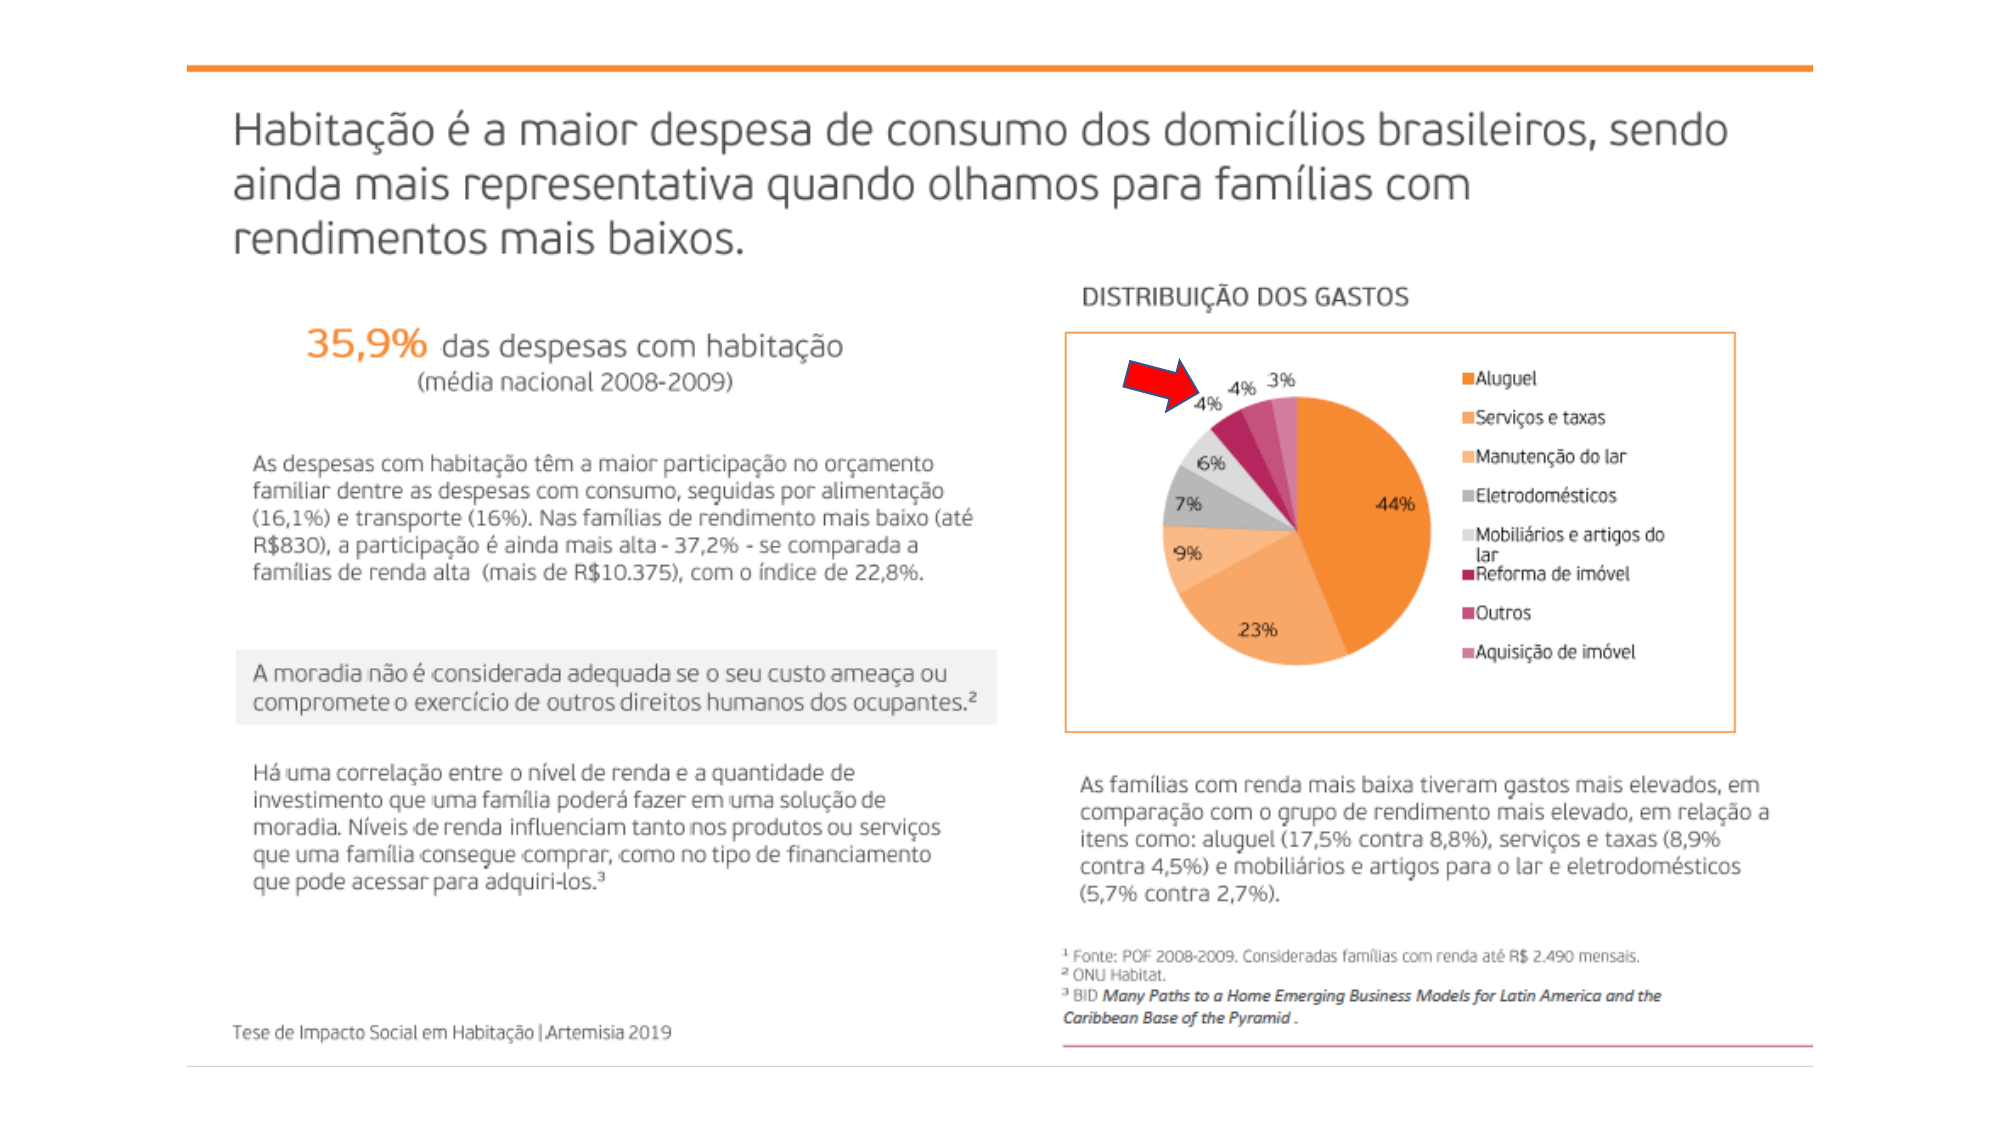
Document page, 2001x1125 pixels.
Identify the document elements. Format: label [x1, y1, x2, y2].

picture [186, 58, 1814, 1067]
